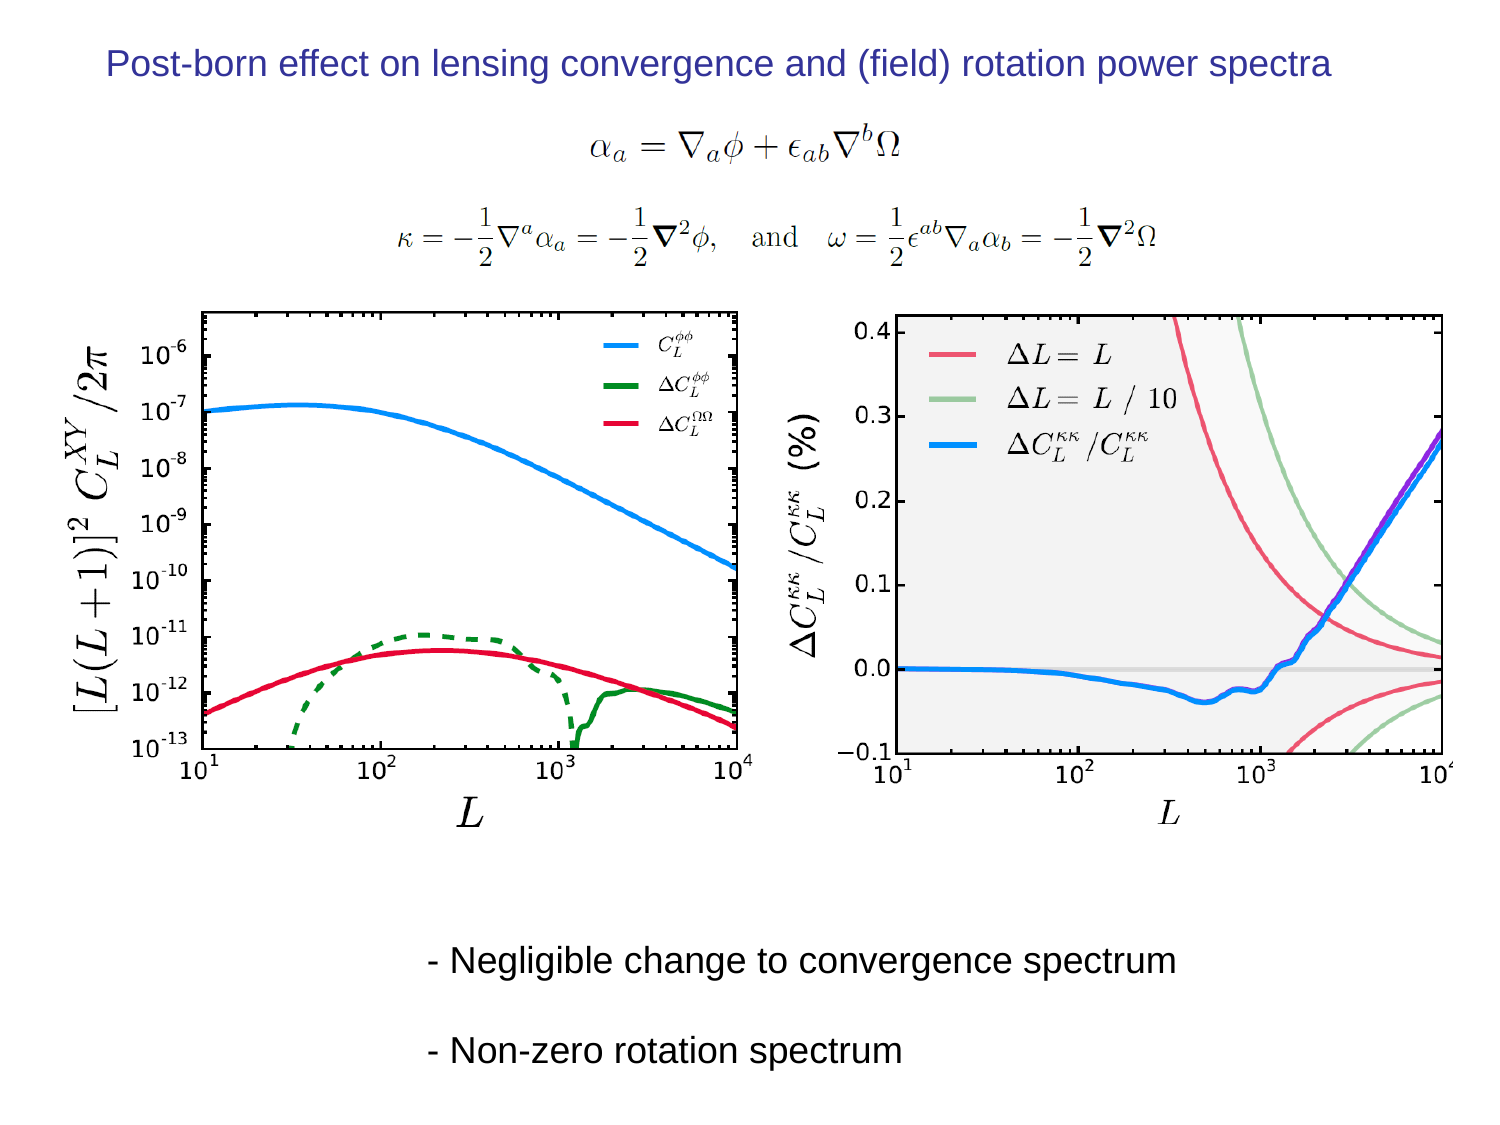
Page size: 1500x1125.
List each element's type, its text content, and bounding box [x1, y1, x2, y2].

picture [29, 203, 1155, 836]
text_box Post-born effect on lensing convergence and (field) rotation power spectra [90, 32, 1348, 92]
picture [761, 302, 1454, 835]
text_box - Negligible change to convergence spectrum - Non-zero rotation spectrum [412, 928, 1193, 1079]
picture [572, 105, 902, 167]
